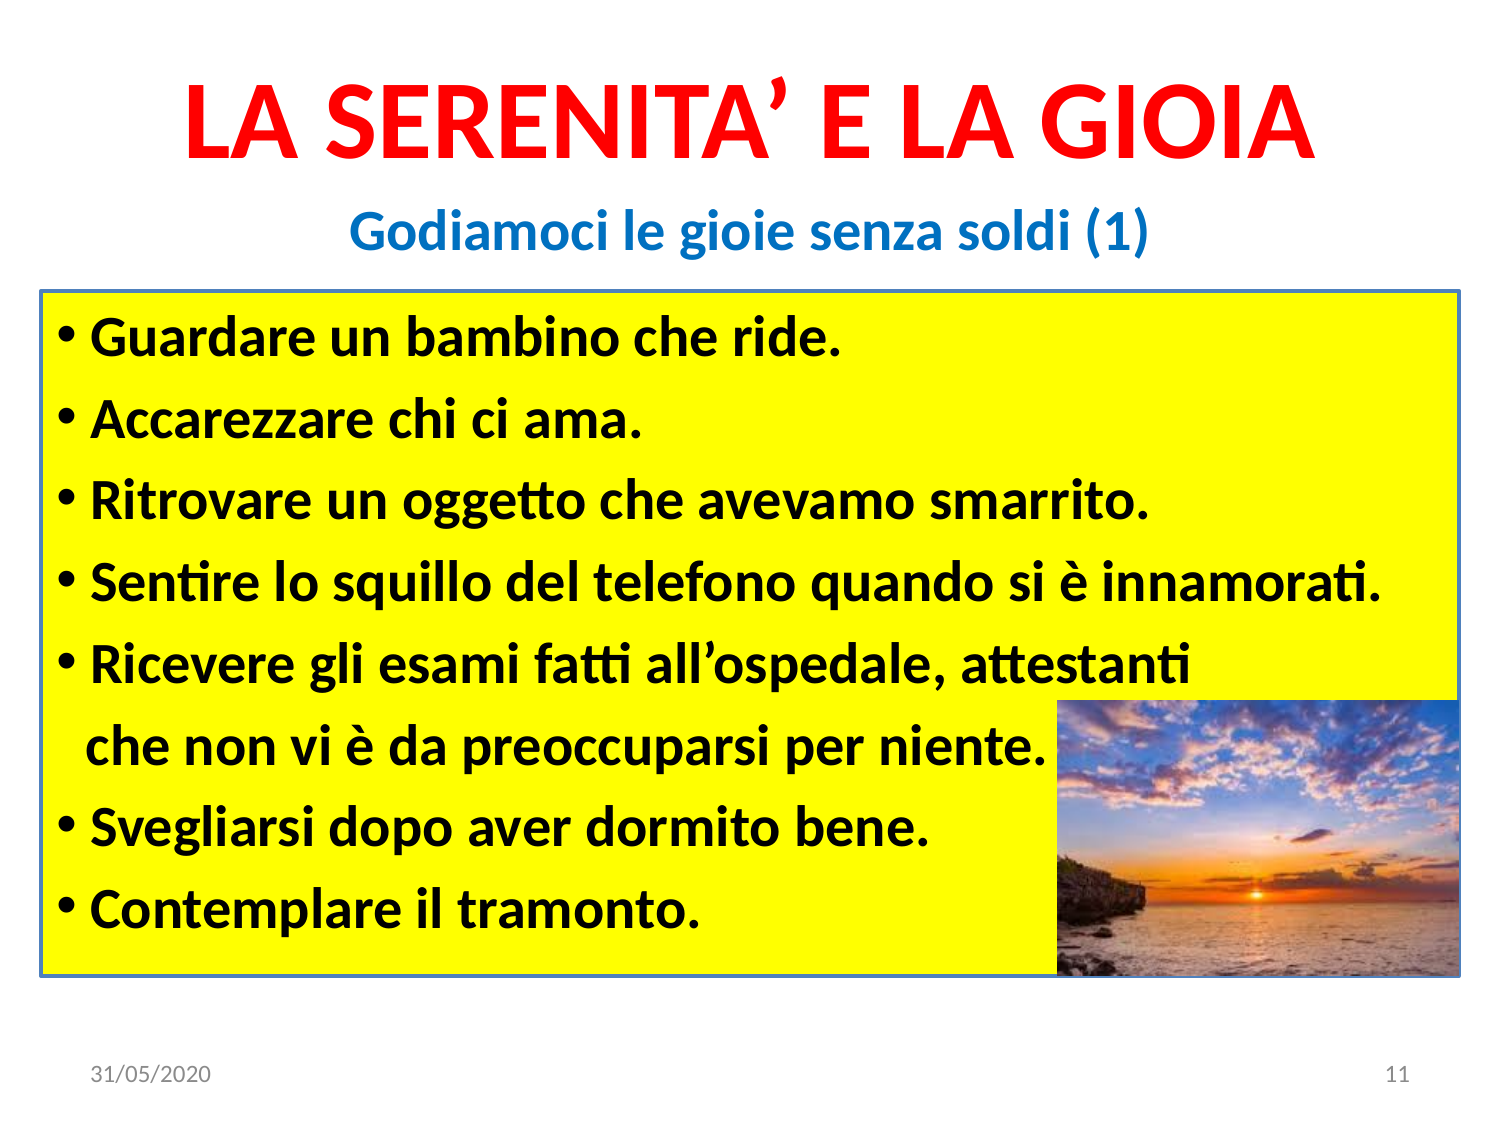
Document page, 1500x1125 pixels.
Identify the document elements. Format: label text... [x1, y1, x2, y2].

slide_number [75, 1042, 425, 1103]
title LA SERENITA’ E LA GIOIA [41, 42, 1459, 185]
slide_number 11 [1074, 1042, 1425, 1103]
picture [1056, 700, 1459, 977]
subtitle Guardare un bambino che ride. Accarezzare chi ci ama. Ritrovare un oggetto che avevamo smarrito. Sentire lo squillo del telefono quando si è innamorati. Ricevere gli esami fatti all’ospedale, attestanti che non vi è da preoccuparsi per niente. Svegliarsi dopo aver dormito bene. Contemplare il tramonto. [41, 290, 1459, 976]
text_box Godiamoci le gioie senza soldi (1) [41, 185, 1459, 270]
